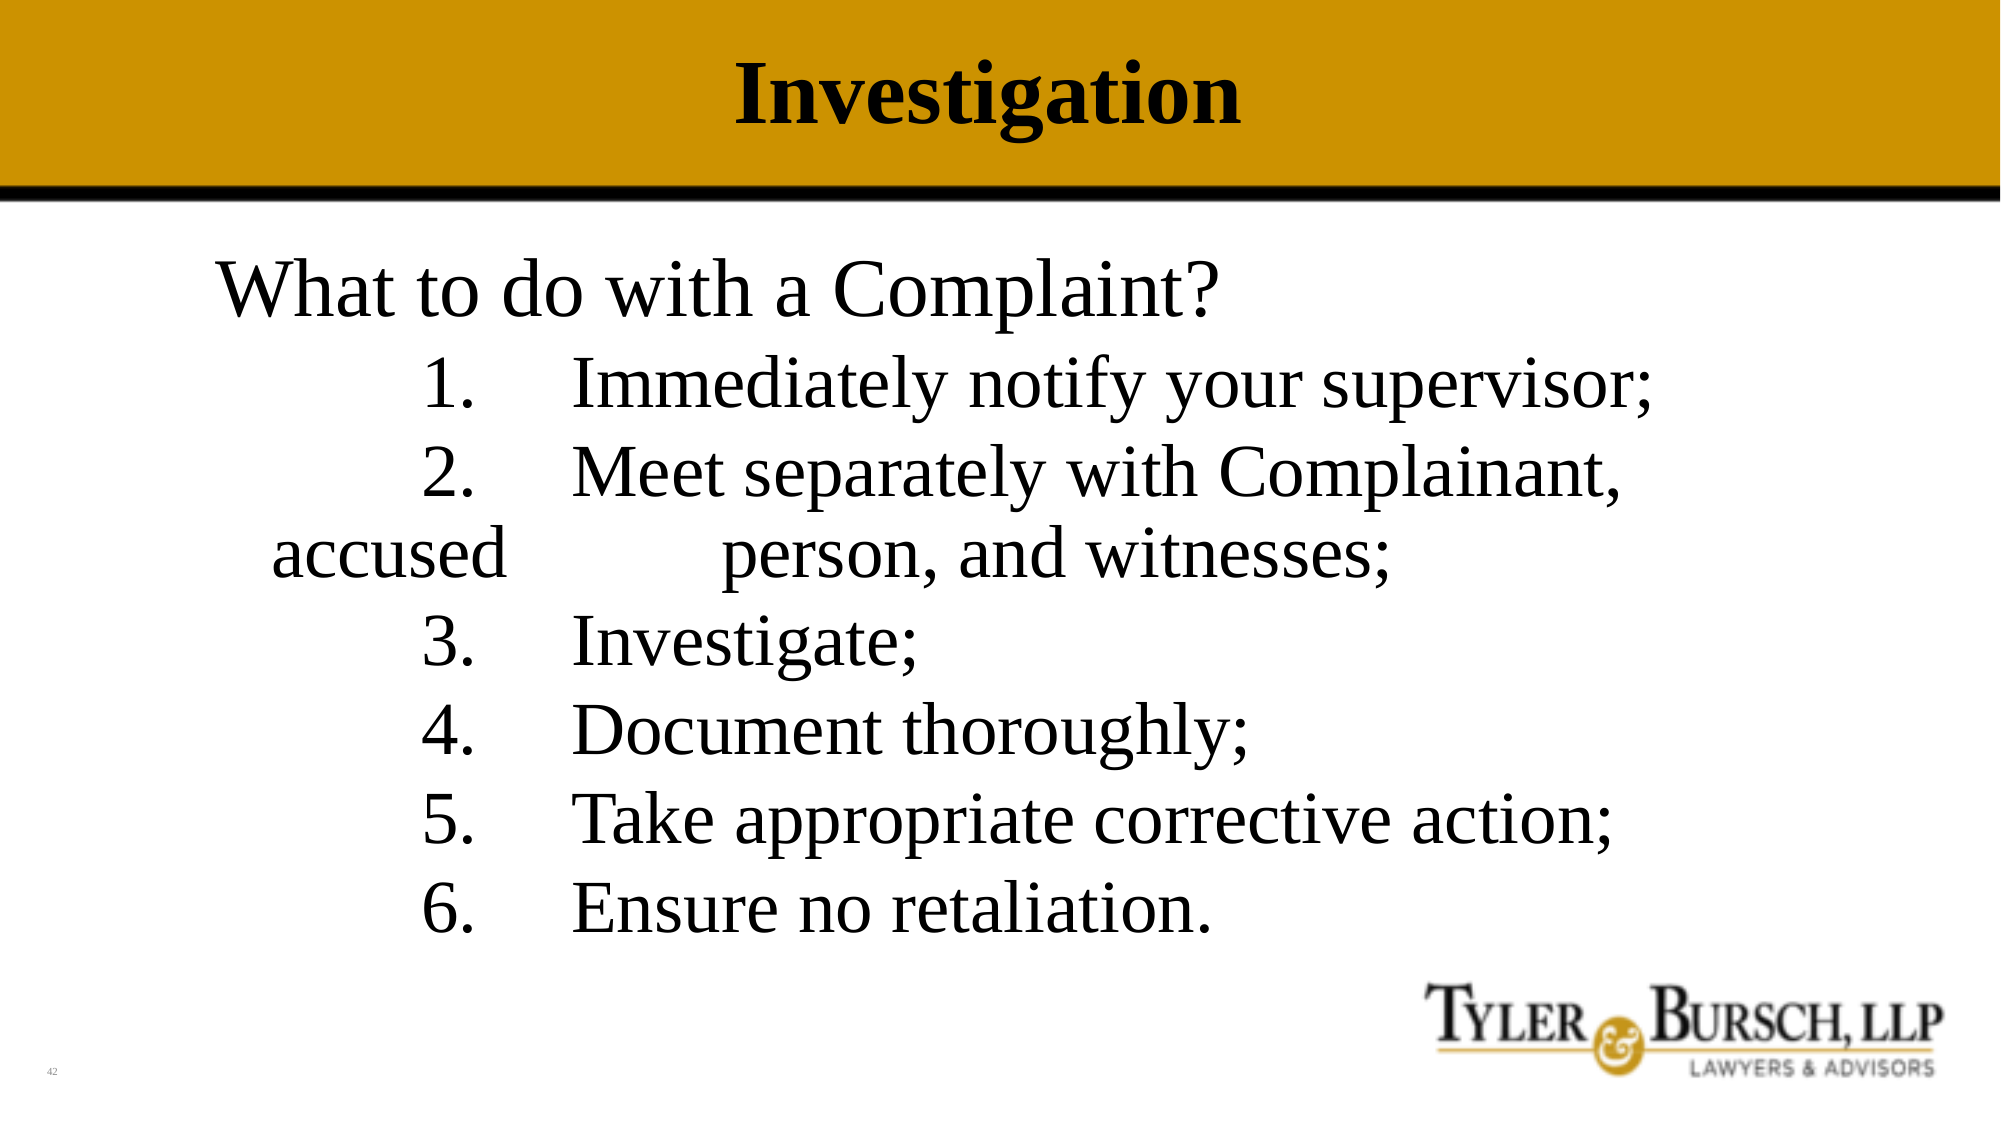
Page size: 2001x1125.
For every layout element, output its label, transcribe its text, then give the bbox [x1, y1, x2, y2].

list What to do with a Complaint? 1. Immediately notify your supervisor; 2. Meet separately with Complainant, accused person, and witnesses; 3. Investigate; 4. Document thoroughly; 5. Take appropriate corrective action; 6. Ensure no retaliation. [200, 237, 1775, 1088]
title Investigation [362, 0, 1638, 188]
picture [0, 0, 2001, 1125]
slide_number 42 [10, 1027, 73, 1103]
